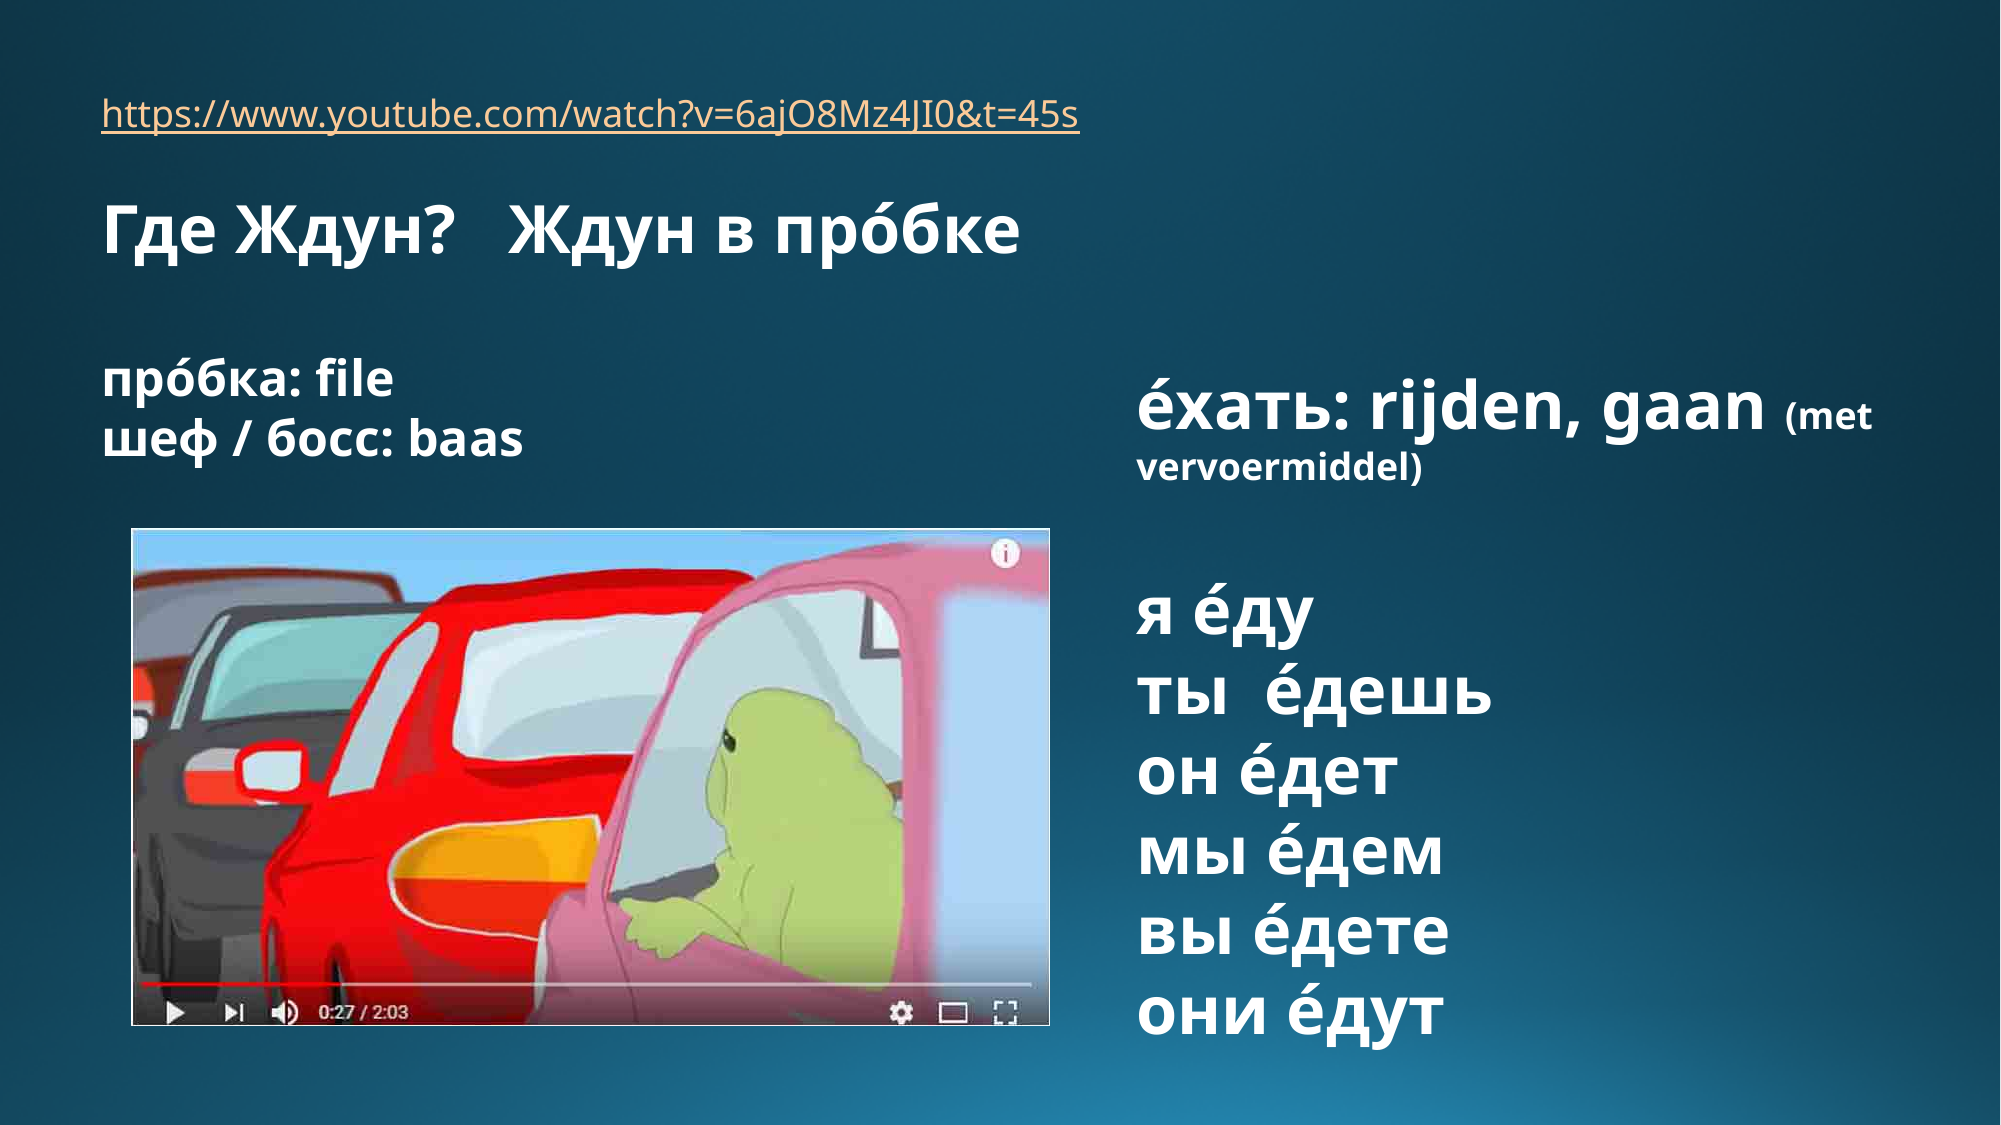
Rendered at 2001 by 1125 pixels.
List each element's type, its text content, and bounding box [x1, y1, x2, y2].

text_box https://www.youtube.com/watch?v=6ajO8Mz4JI0&t=45s Где Ждун? Ждун в про́бке про́бка: file шеф / босс: baas [86, 83, 1095, 474]
text_box е́хать: rijden, gaan (met vervoermiddel) я е́ду ты е́дешь он е́дет мы е́дем вы е́дете они е́дут [1121, 355, 1929, 1055]
picture [0, 0, 2001, 1125]
